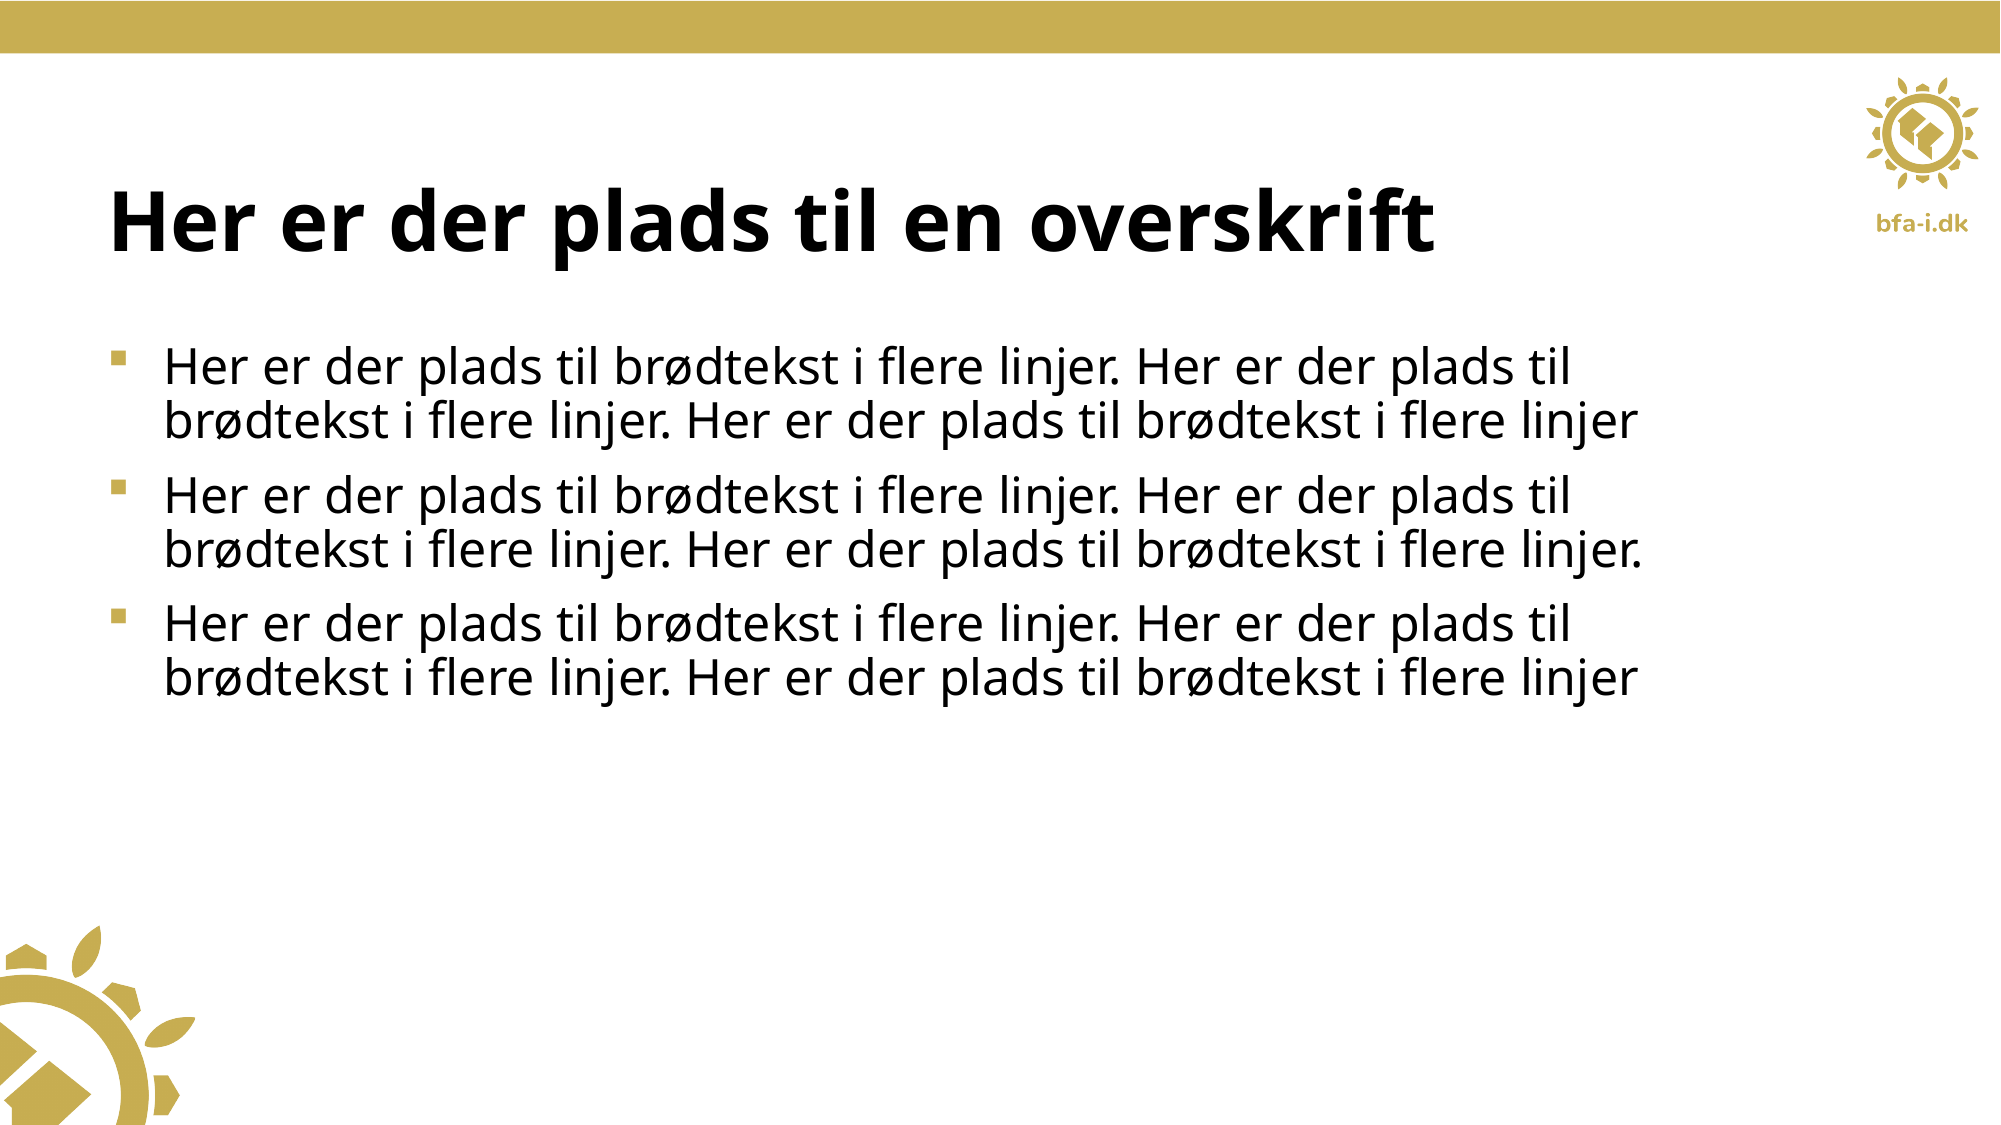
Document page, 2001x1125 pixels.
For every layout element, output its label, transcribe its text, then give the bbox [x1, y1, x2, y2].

title Her er der plads til en overskrift [92, 116, 1671, 333]
list Her er der plads til brødtekst i flere linjer. Her er der plads til brødtekst i flere linjer. Her er der plads til brødtekst i flere linjer Her er der plads til brødtekst i flere linjer. Her er der plads til brødtekst i flere linjer. Her er der plads til brødtekst i flere linjer. Her er der plads til brødtekst i flere linjer. Her er der plads til brødtekst i flere linjer. Her er der plads til brødtekst i flere linjer [92, 333, 1671, 916]
picture [0, 925, 196, 1125]
picture [1866, 77, 1979, 232]
